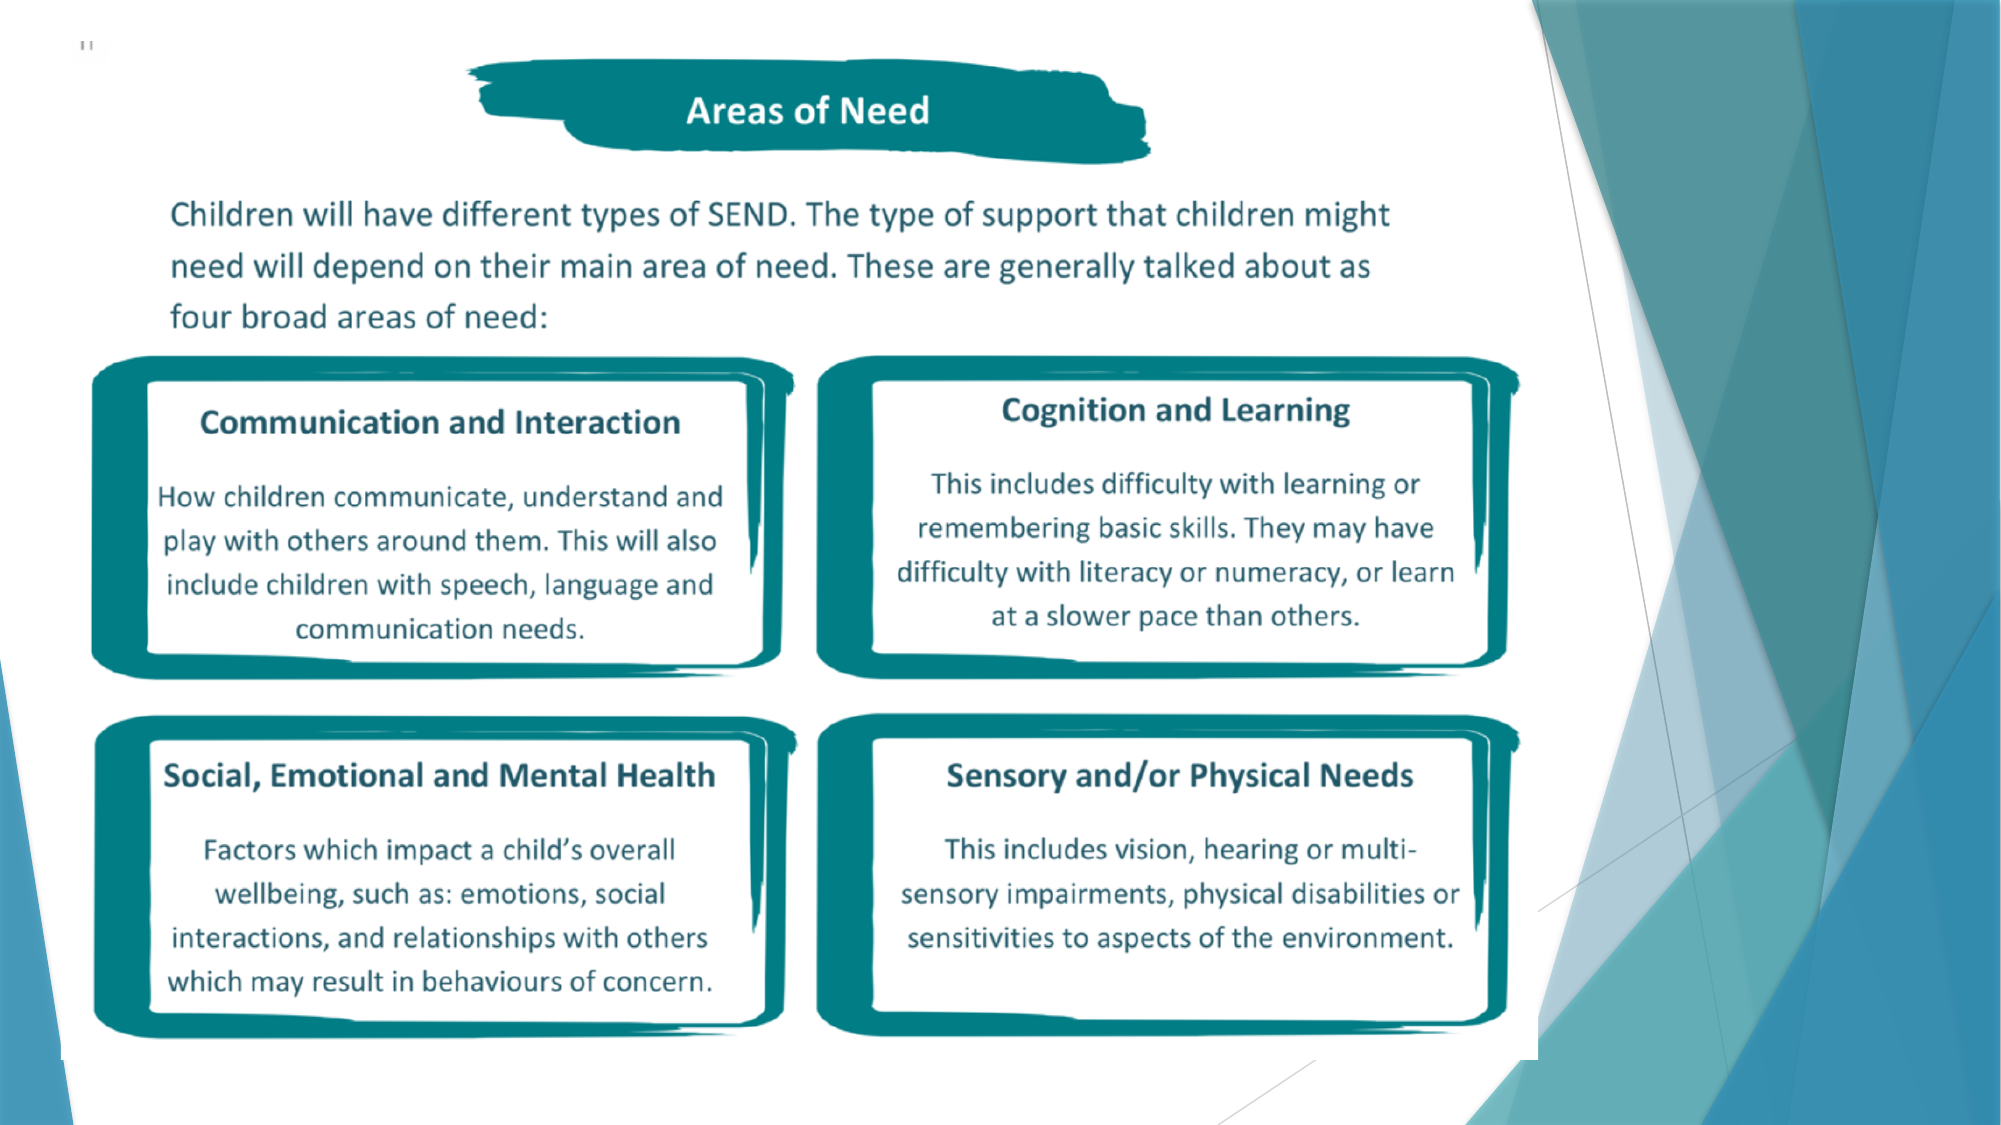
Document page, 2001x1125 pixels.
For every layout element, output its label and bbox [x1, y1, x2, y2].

picture [60, 30, 1539, 1061]
